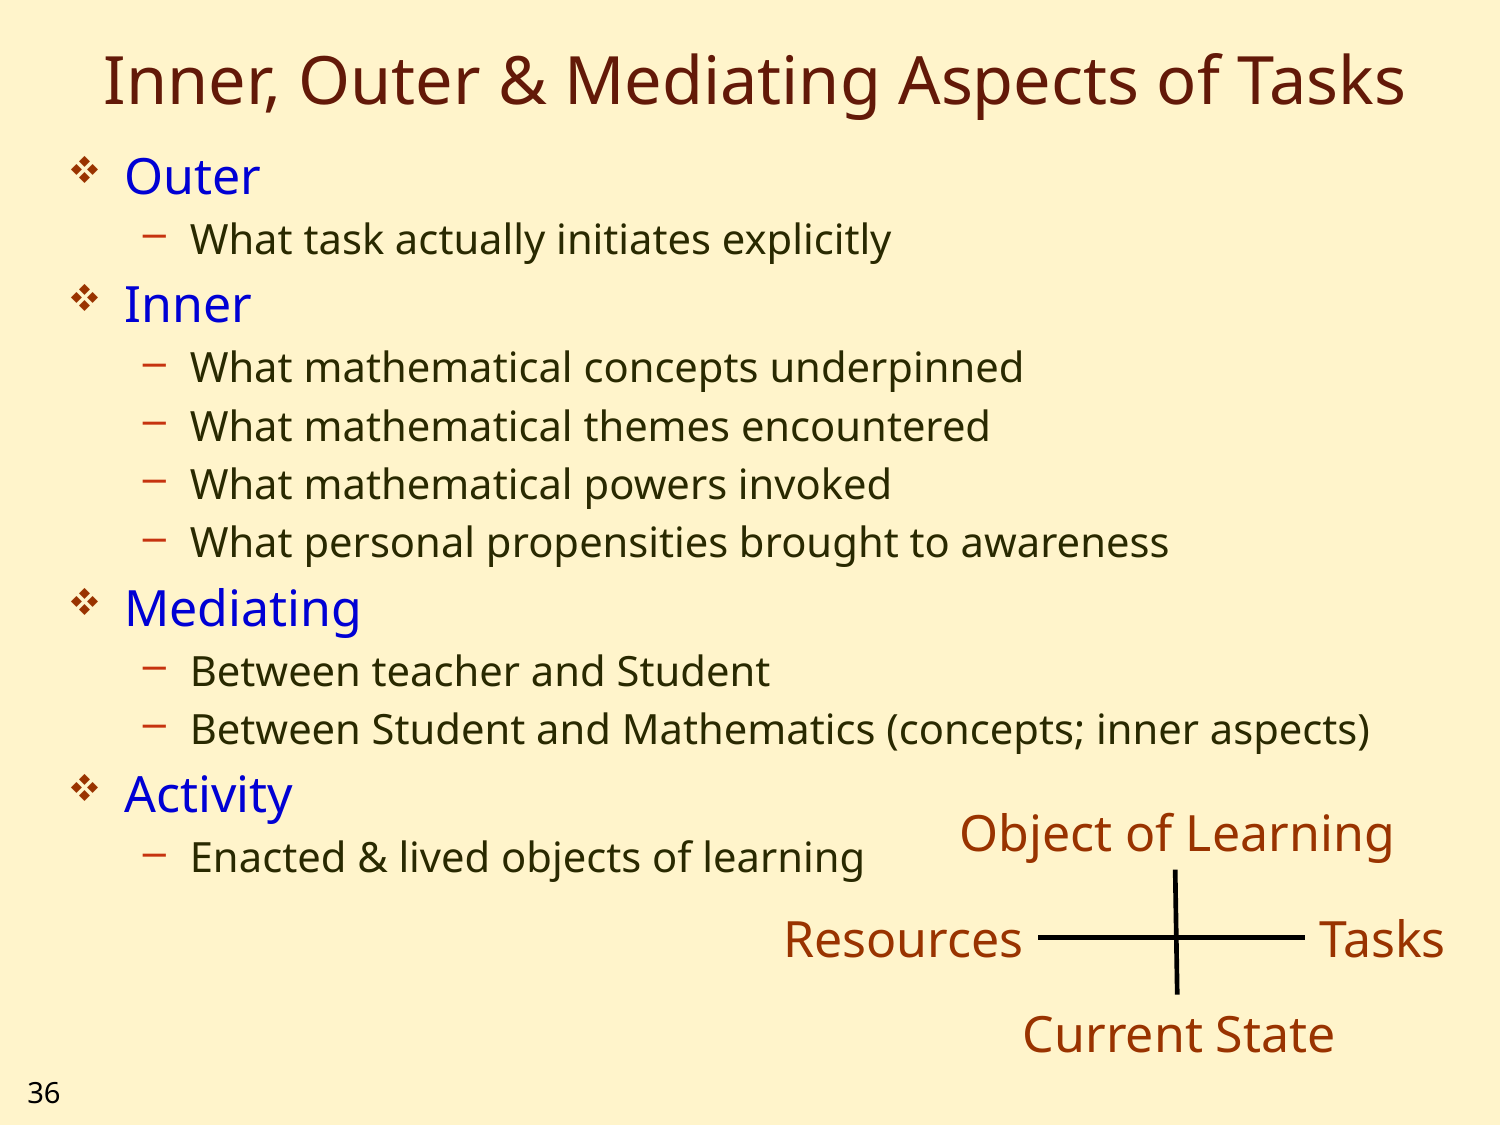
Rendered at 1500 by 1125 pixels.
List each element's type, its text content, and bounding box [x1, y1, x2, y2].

list Outer What task actually initiates explicitly Inner What mathematical concepts underpinned What mathematical themes encountered What mathematical powers invoked What personal propensities brought to awareness Mediating Between teacher and Student Between Student and Mathematics (concepts; inner aspects) Activity Enacted & lived objects of learning [52, 136, 1436, 812]
title Inner, Outer & Mediating Aspects of Tasks [87, 24, 1500, 126]
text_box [773, 793, 1459, 1071]
